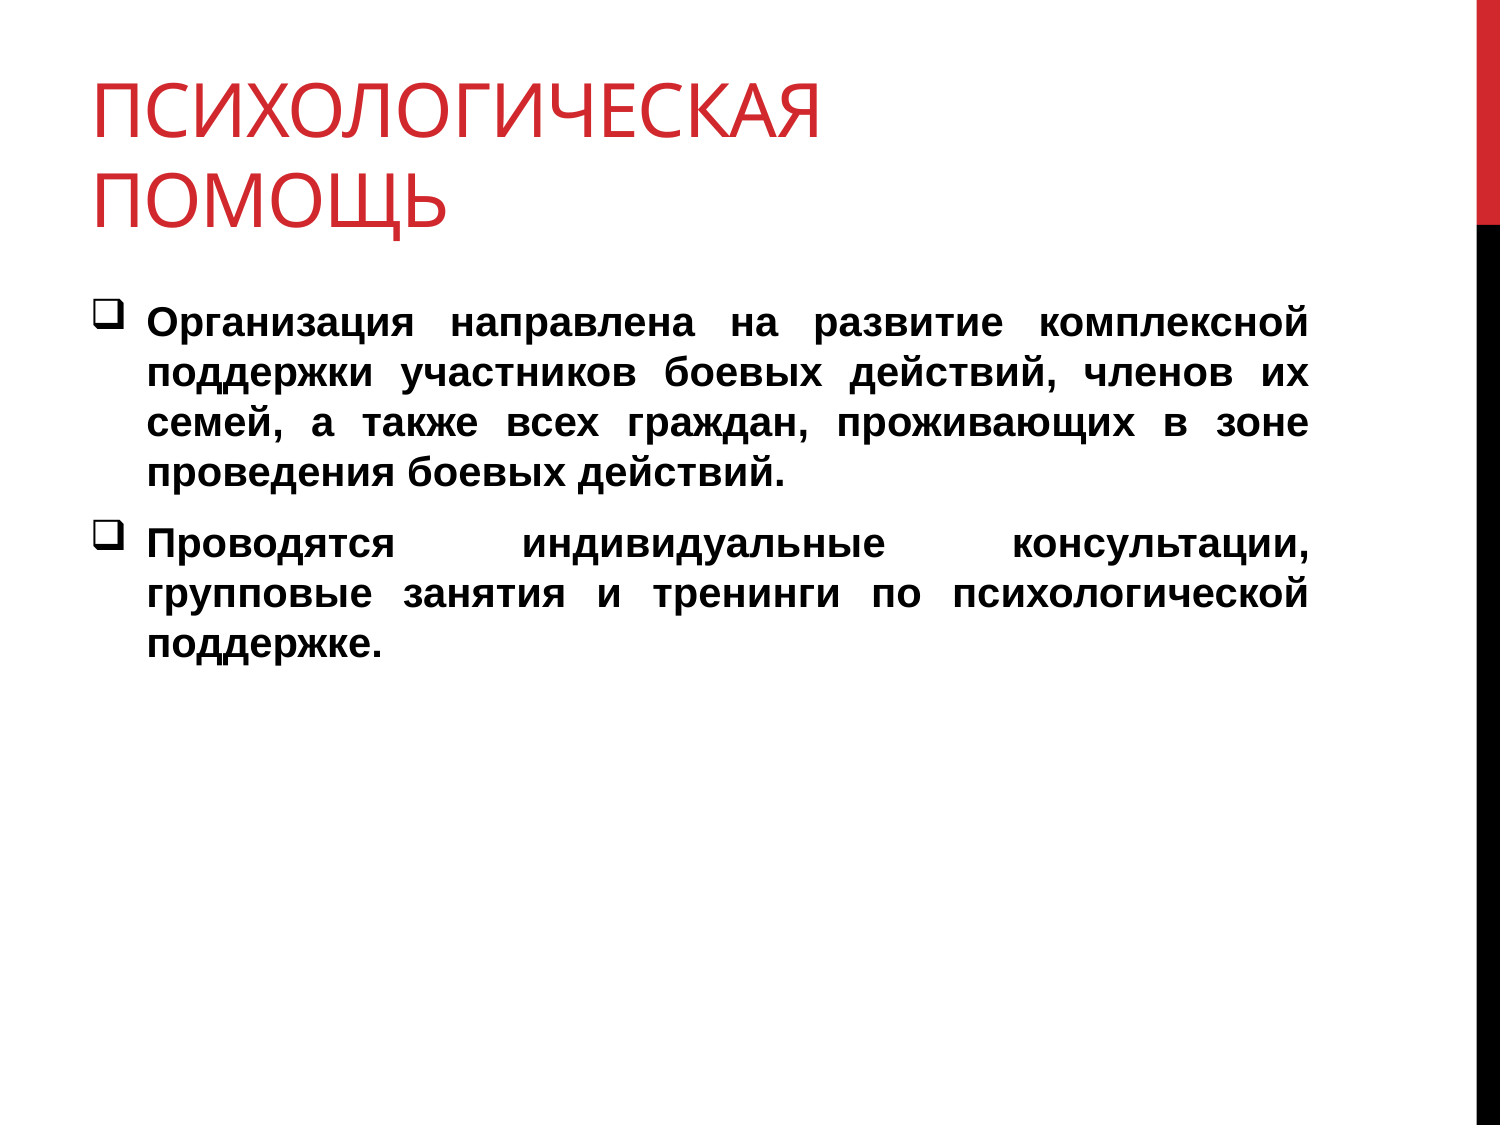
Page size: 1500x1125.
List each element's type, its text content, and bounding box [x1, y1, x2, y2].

list Организация направлена на развитие комплексной поддержки участников боевых действий, членов их семей, а также всех граждан, проживающих в зоне проведения боевых действий. Проводятся индивидуальные консультации, групповые занятия и тренинги по психологической поддержке. [75, 287, 1325, 1005]
title Психологическая помощь [75, 25, 1025, 250]
